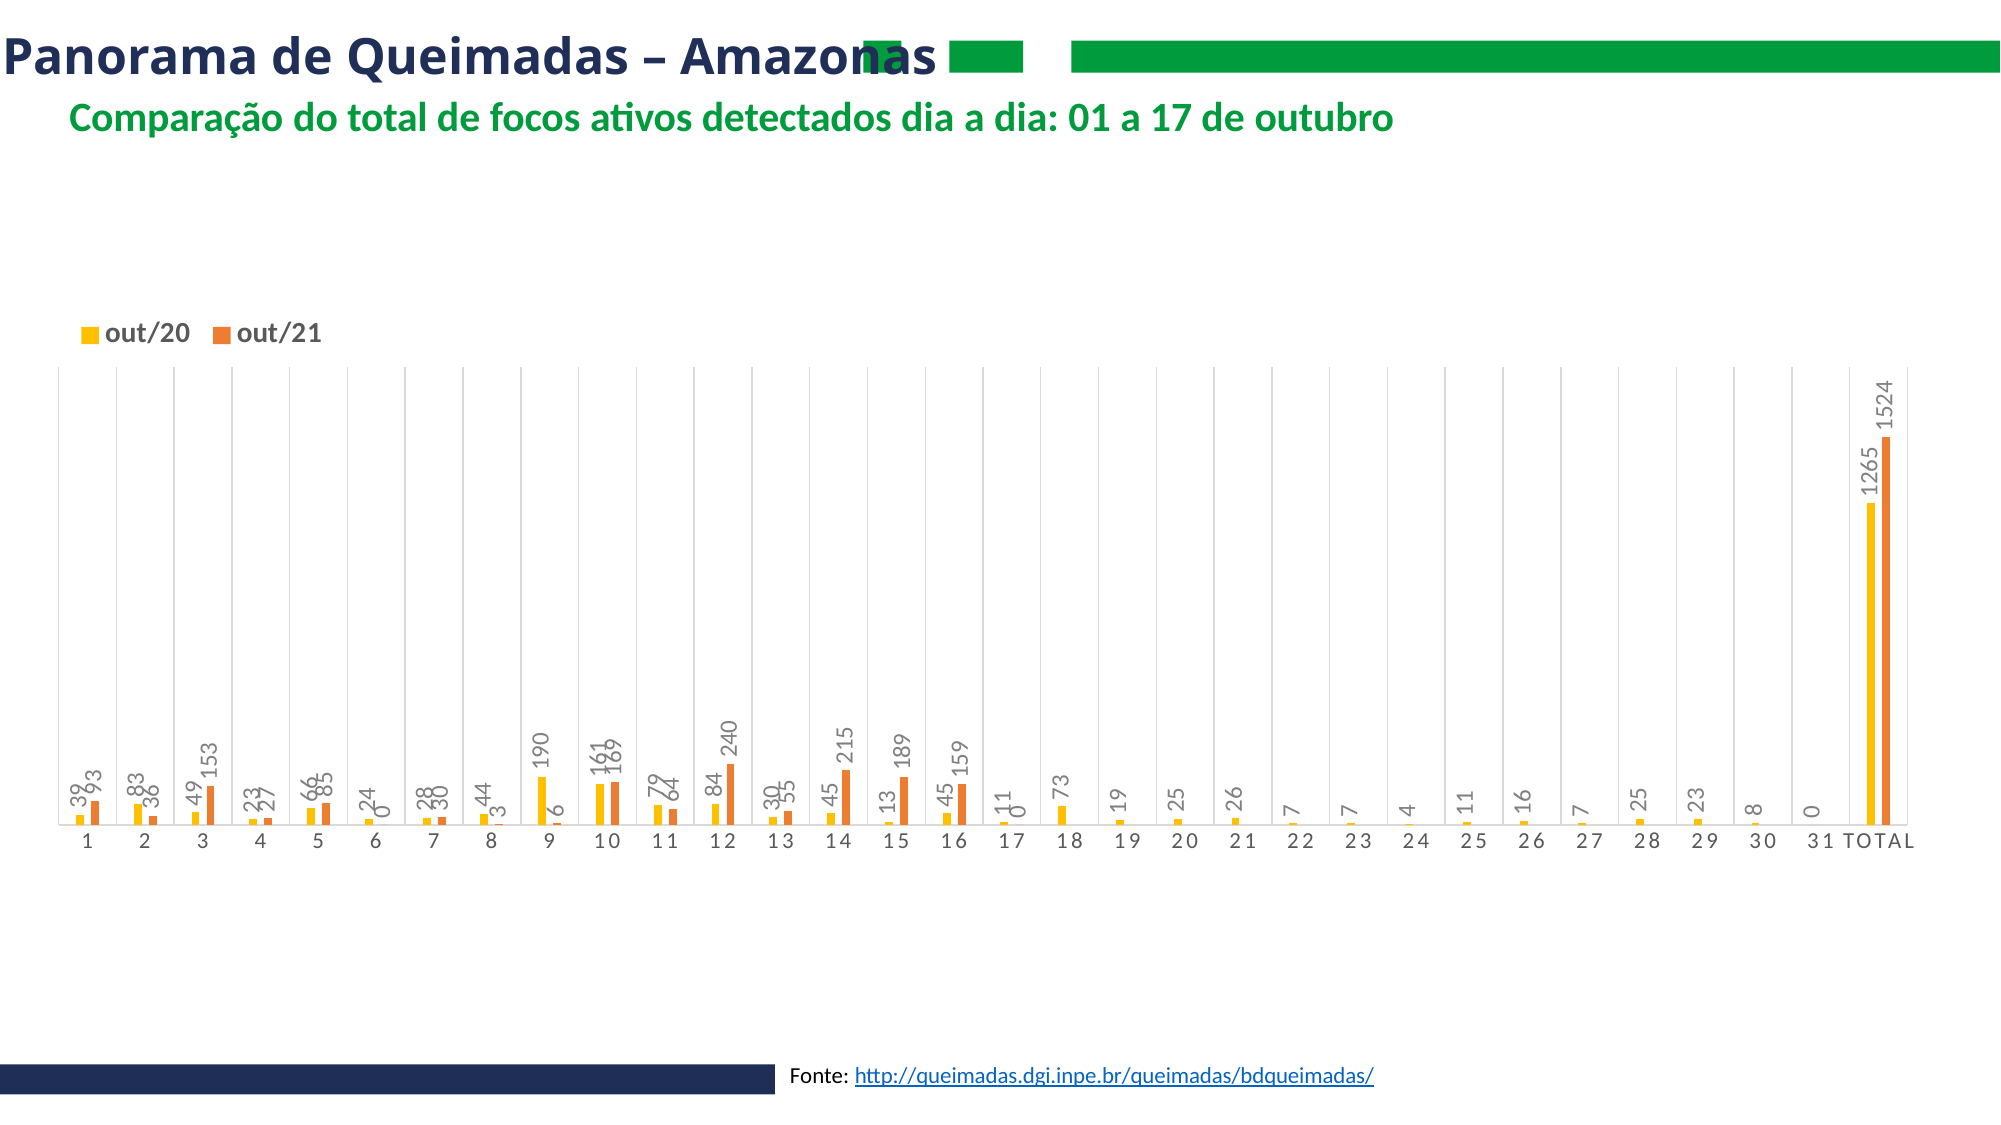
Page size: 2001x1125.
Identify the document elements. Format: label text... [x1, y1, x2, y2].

title Panorama de Queimadas – Amazonas [0, 0, 1021, 149]
chart [19, 303, 1953, 866]
text_box Fonte: http://queimadas.dgi.inpe.br/queimadas/bdqueimadas/ [787, 1058, 1382, 1088]
text_box [0, 1064, 775, 1095]
text_box Comparação do total de focos ativos detectados dia a dia: 01 a 17 de outubro [1021, 87, 1525, 141]
text_box [1071, 40, 2000, 73]
